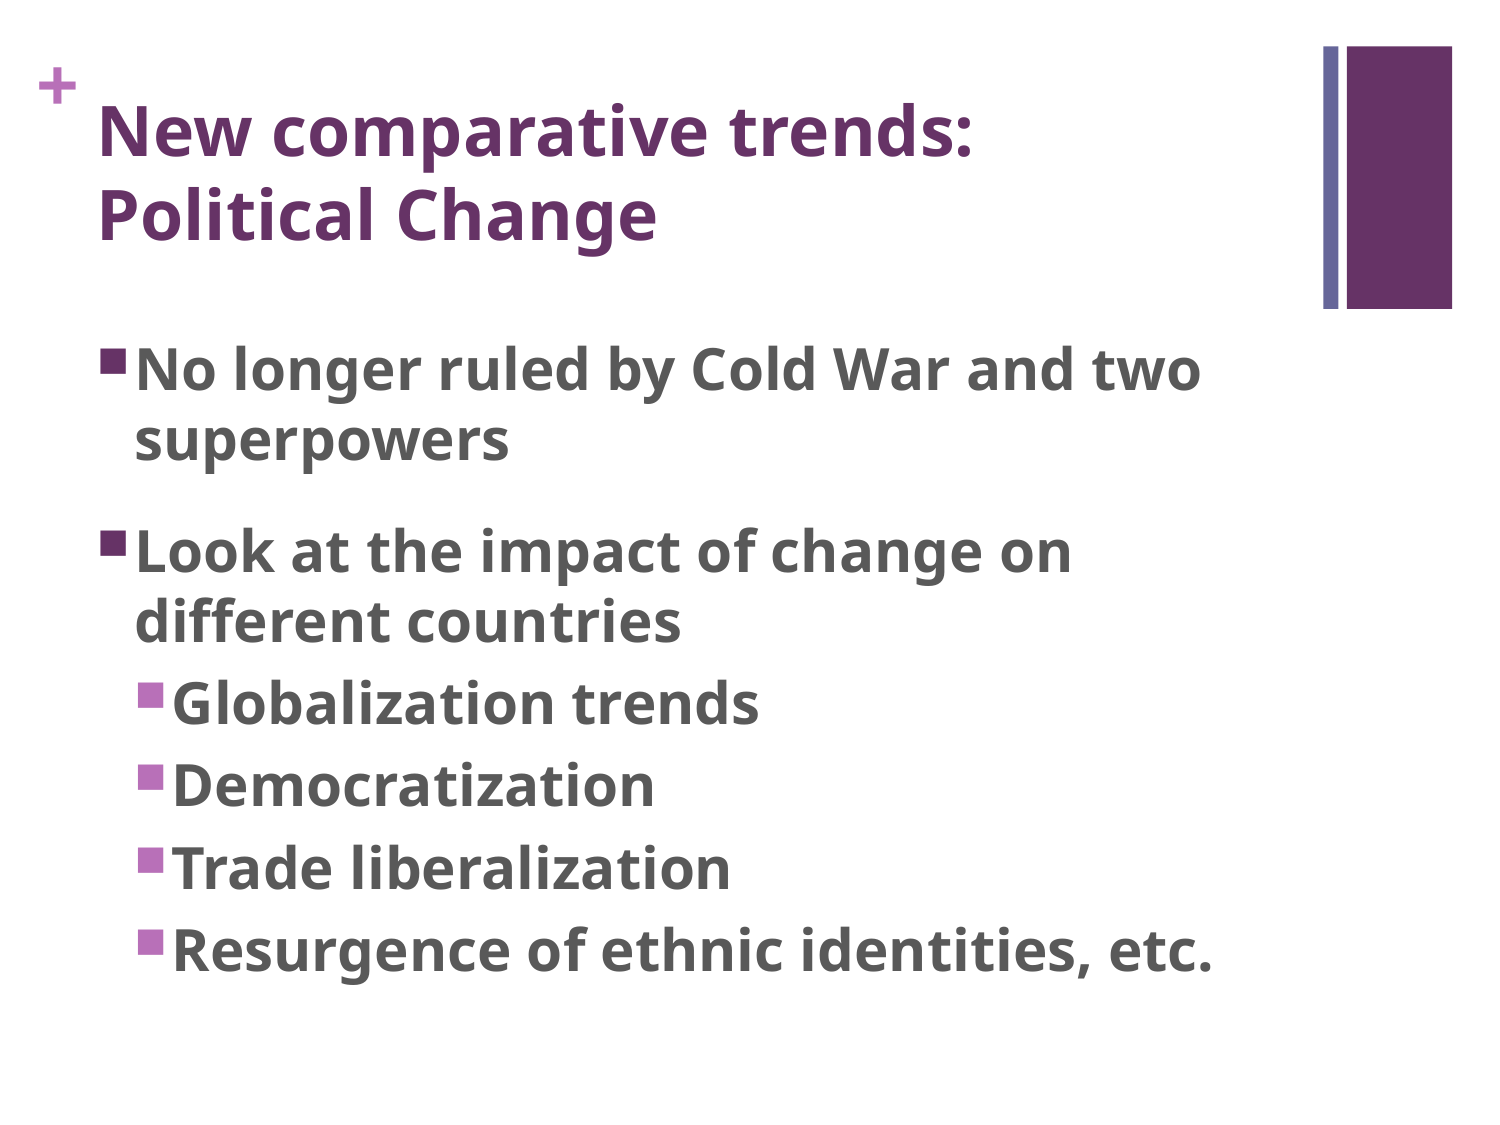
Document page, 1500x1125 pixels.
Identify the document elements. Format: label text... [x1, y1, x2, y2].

list No longer ruled by Cold War and two superpowers Look at the impact of change on different countries Globalization trends Democratization Trade liberalization Resurgence of ethnic identities, etc. [81, 324, 1322, 1005]
title New comparative trends: Political Change [81, 79, 1322, 263]
